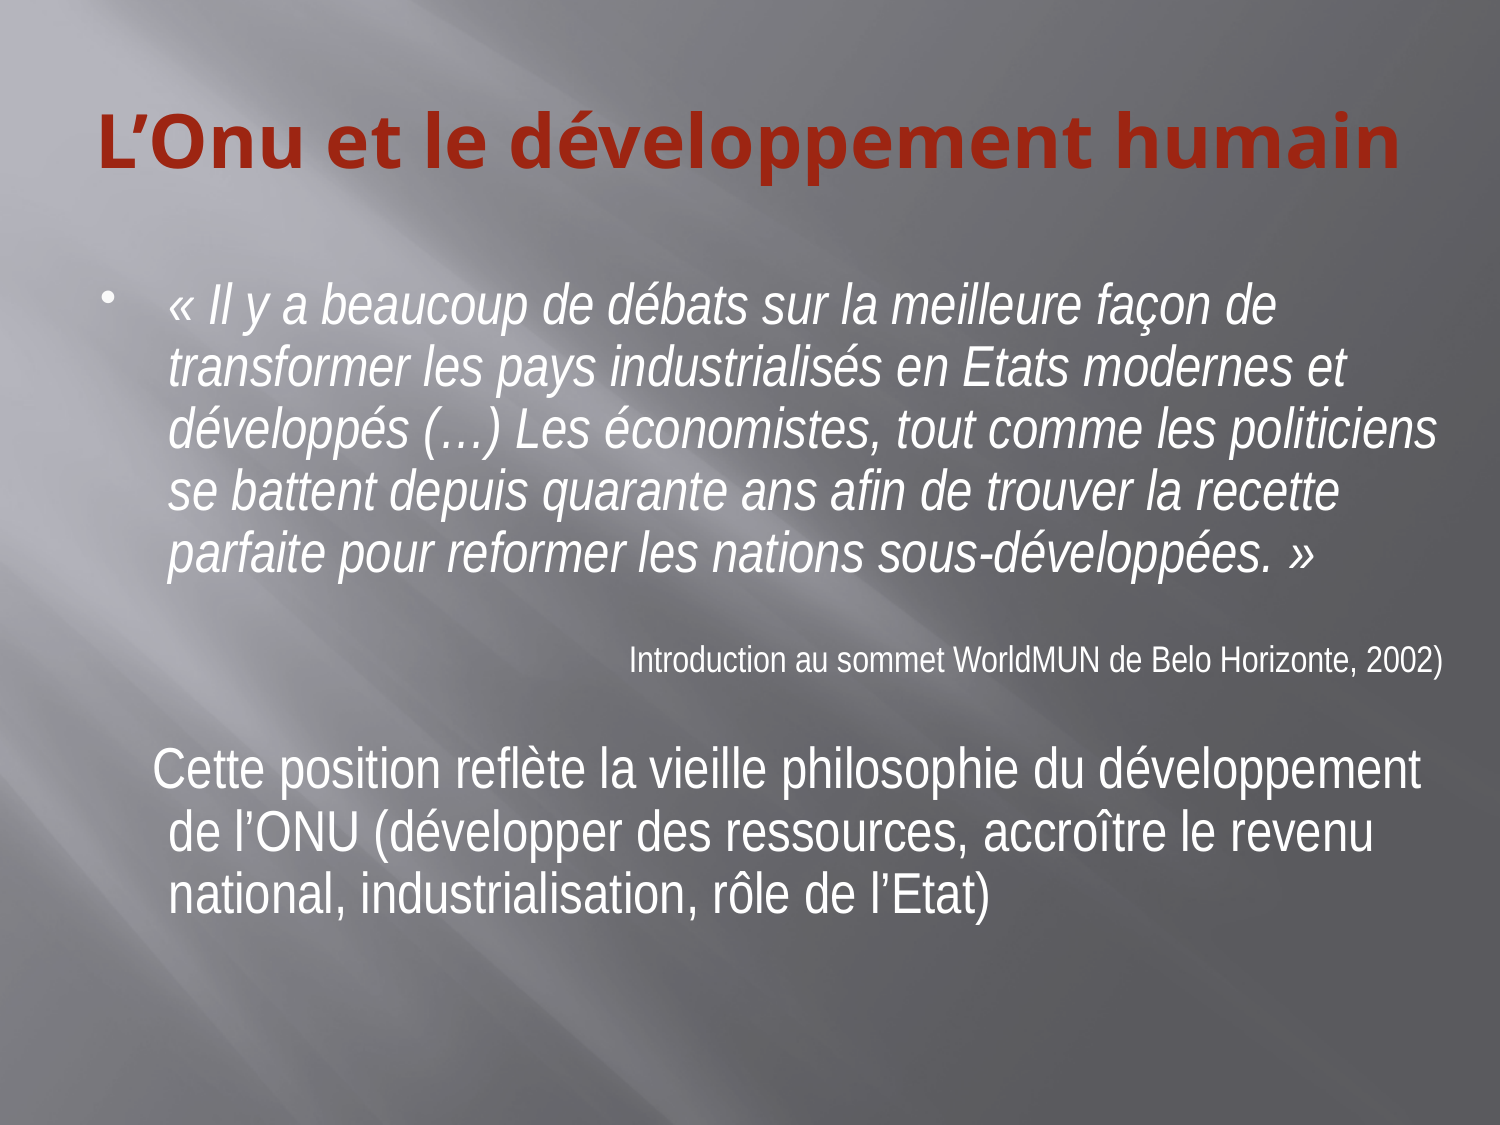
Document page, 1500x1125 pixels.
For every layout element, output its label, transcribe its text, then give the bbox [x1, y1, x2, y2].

title L’Onu et le développement humain [75, 45, 1425, 233]
list « Il y a beaucoup de débats sur la meilleure façon de transformer les pays industrialisés en Etats modernes et développés (…) Les économistes, tout comme les politiciens se battent depuis quarante ans afin de trouver la recette parfaite pour reformer les nations sous-développées. » Introduction au sommet WorldMUN de Belo Horizonte, 2002) Cette position reflète la vieille philosophie du développement de l’ONU (développer des ressources, accroître le revenu national, industrialisation, rôle de l’Etat) [64, 267, 1459, 1000]
